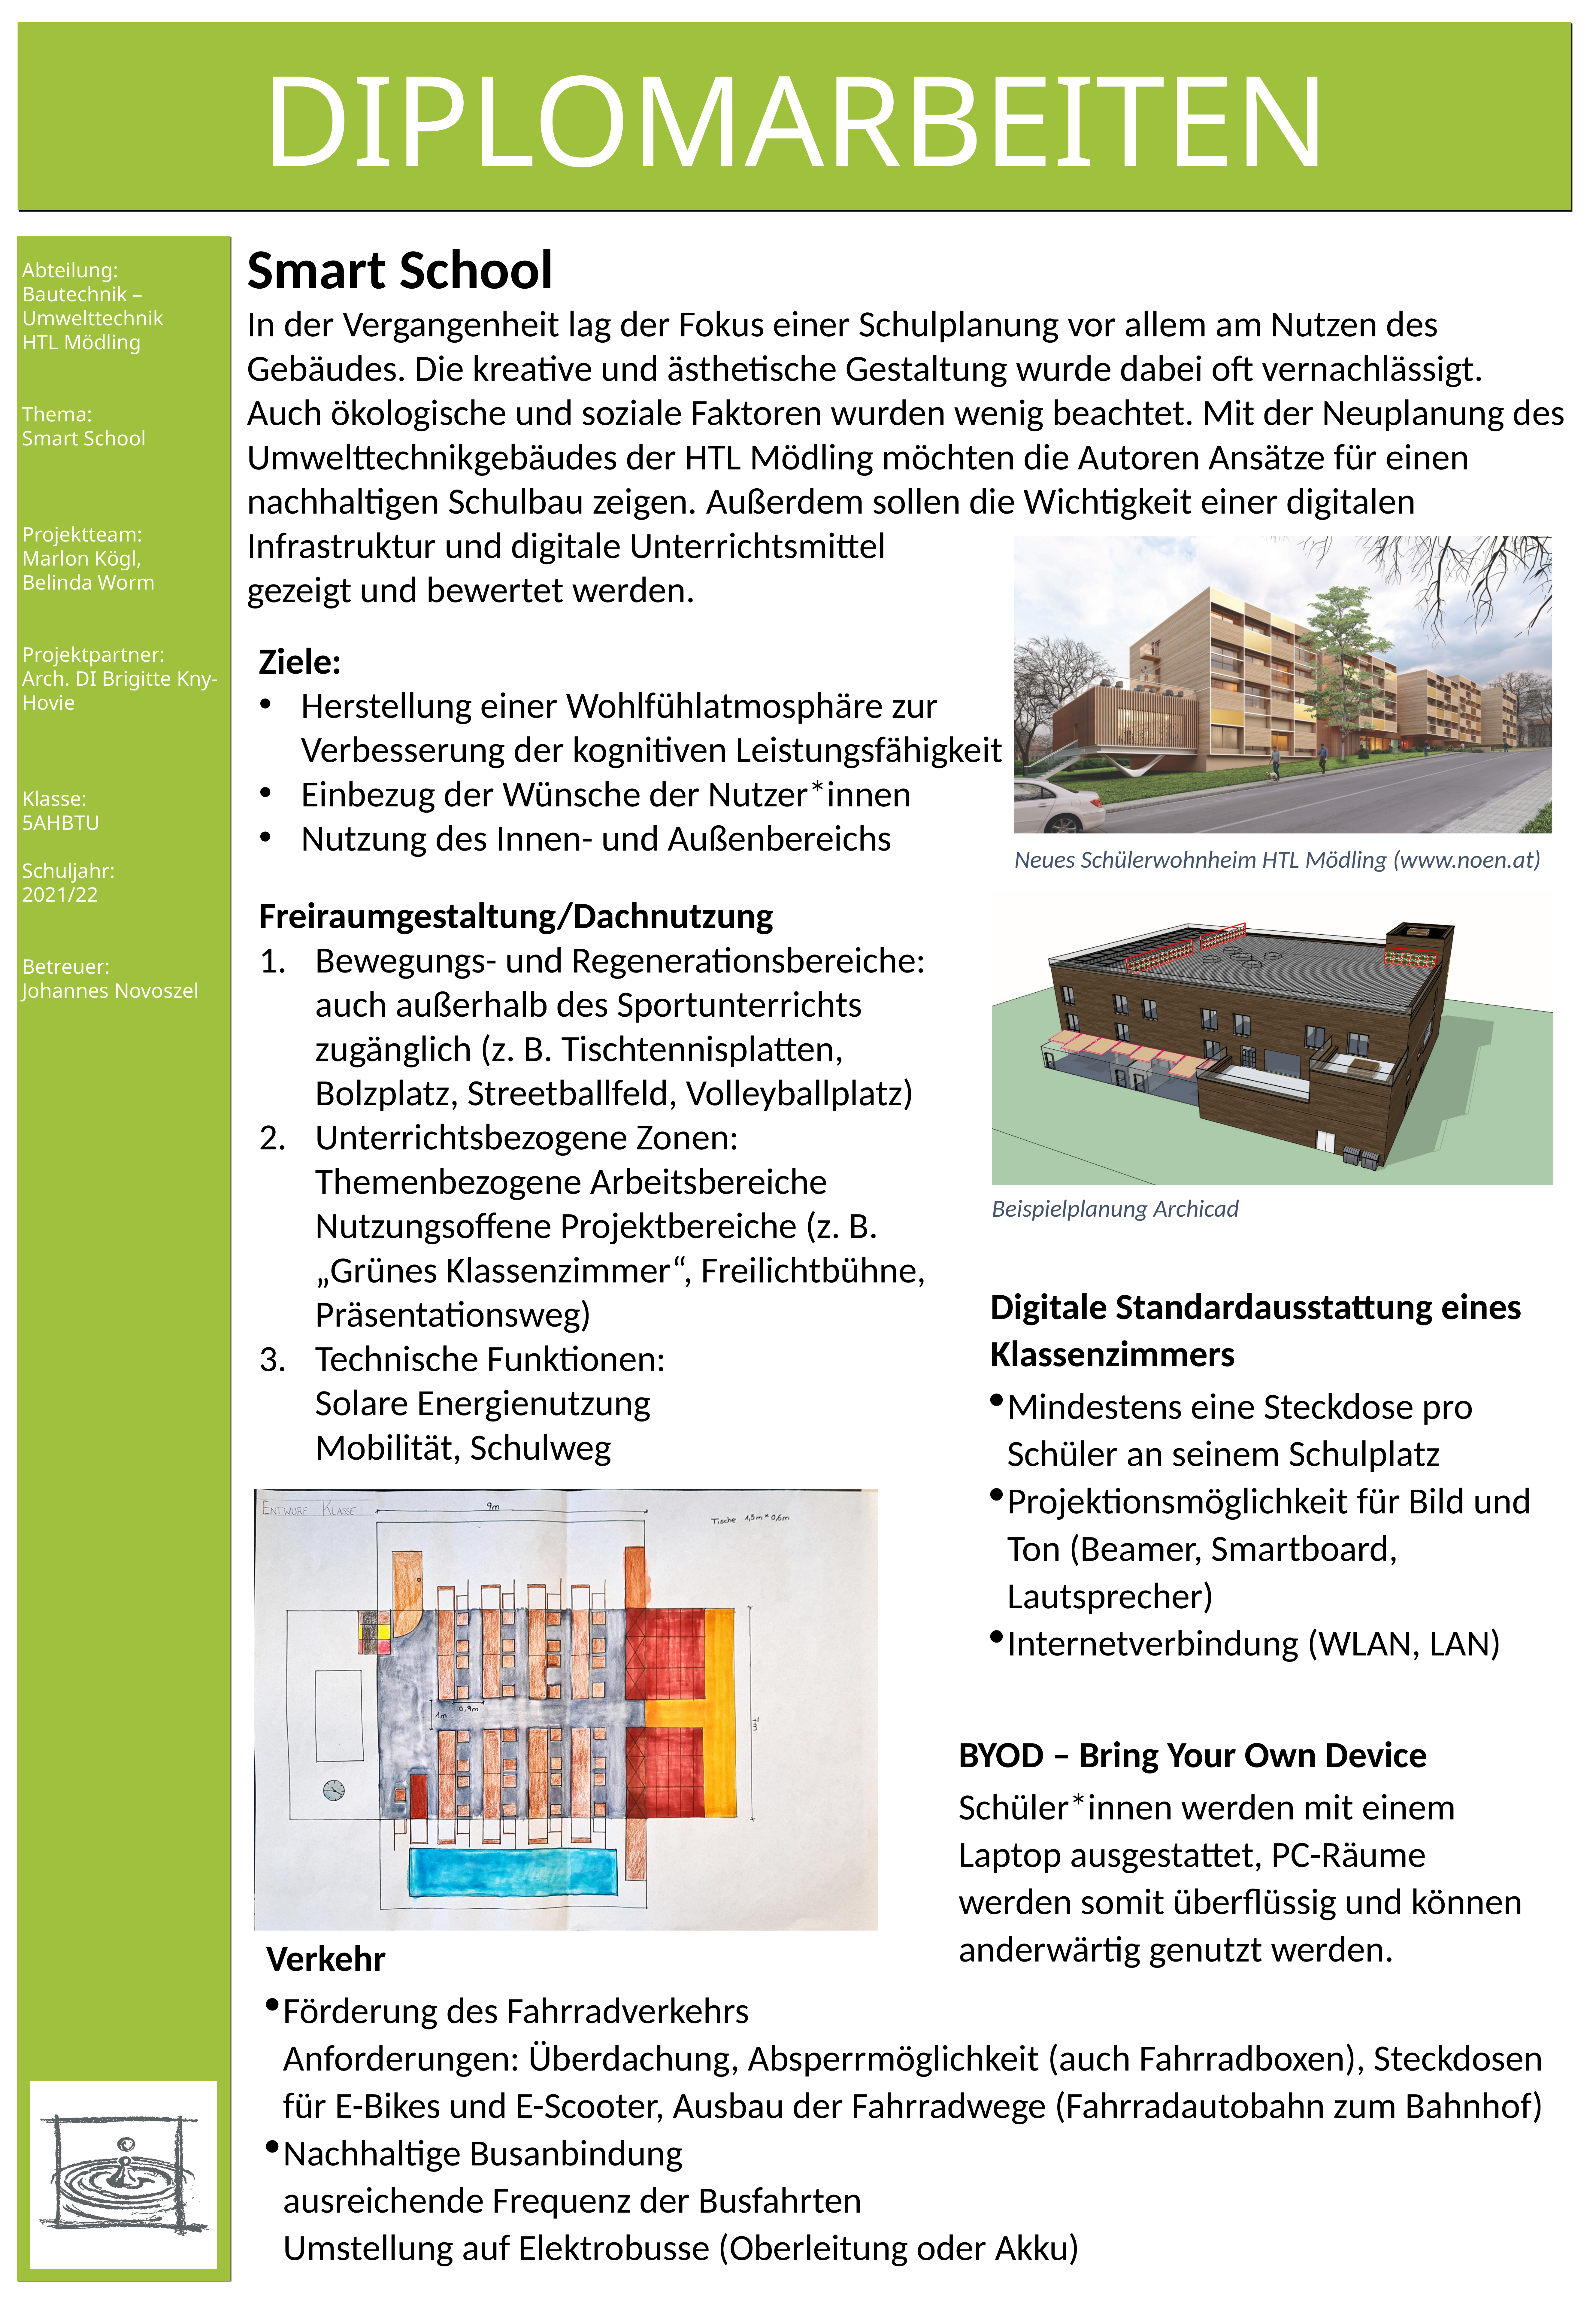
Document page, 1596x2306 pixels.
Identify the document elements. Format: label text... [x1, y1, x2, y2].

text_box Freiraumgestaltung/Dachnutzung Bewegungs- und Regenerationsbereiche: auch außerhalb des Sportunterrichts zugänglich (z. B. Tischtennisplatten, Bolzplatz, Streetballfeld, Volleyballplatz) Unterrichtsbezogene Zonen: Themenbezogene Arbeitsbereiche Nutzungsoffene Projektbereiche (z. B. „Grünes Klassenzimmer“, Freilichtbühne, Präsentationsweg) Technische Funktionen: Solare Energienutzung Mobilität, Schulweg [254, 889, 955, 1470]
text_box Neues Schülerwohnheim HTL Mödling (www.noen.at) [1014, 843, 1552, 860]
text_box Abteilung: Bautechnik – Umwelttechnik HTL Mödling Thema: Smart School Projektteam: Marlon Kögl, Belinda Worm Projektpartner: Arch. DI Brigitte Kny-Hovie Klasse: 5AHBTU Schuljahr: 2021/22 Betreuer: Johannes Novoszel [17, 255, 242, 1004]
picture [1014, 536, 1552, 833]
picture [30, 2081, 217, 2269]
text_box Verkehr Förderung des Fahrradverkehrs Anforderungen: Überdachung, Absperrmöglichkeit (auch Fahrradboxen), Steckdosen für E-Bikes und E-Scooter, Ausbau der Fahrradwege (Fahrradautobahn zum Bahnhof) Nachhaltige Busanbindung ausreichende Frequenz der Busfahrten Umstellung auf Elektrobusse (Oberleitung oder Akku) [262, 1929, 1579, 2306]
text_box Smart School In der Vergangenheit lag der Fokus einer Schulplanung vor allem am Nutzen des Gebäudes. Die kreative und ästhetische Gestaltung wurde dabei oft vernachlässigt. Auch ökologische und soziale Faktoren wurden wenig beachtet. Mit der Neuplanung des Umwelttechnikgebäudes der HTL Mödling möchten die Autoren Ansätze für einen nachhaltigen Schulbau zeigen. Außerdem sollen die Wichtigkeit einer digitalen Infrastruktur und digitale Unterrichtsmittel gezeigt und bewertet werden. [242, 230, 1572, 612]
picture [992, 892, 1553, 1185]
picture [254, 1489, 878, 1931]
text_box Ziele: Herstellung einer Wohlfühlatmosphäre zur Verbesserung der kognitiven Leistungsfähigkeit Einbezug der Wünsche der Nutzer*innen Nutzung des Innen- und Außenbereichs [254, 634, 1046, 860]
text_box Beispielplanung Archicad [992, 1192, 1530, 1209]
text_box Digitale Standardausstattung eines Klassenzimmers Mindestens eine Steckdose pro Schüler an seinem Schulplatz Projektionsmöglichkeit für Bild und Ton (Beamer, Smartboard, Lautsprecher) Internetverbindung (WLAN, LAN) [986, 1277, 1579, 1665]
text_box BYOD – Bring Your Own Device Schüler*innen werden mit einem Laptop ausgestattet, PC-Räume werden somit überflüssig und können anderwärtig genutzt werden. [954, 1725, 1547, 1971]
text_box [17, 236, 231, 2281]
text_box DIPLOMARBEITEN [17, 22, 1571, 210]
